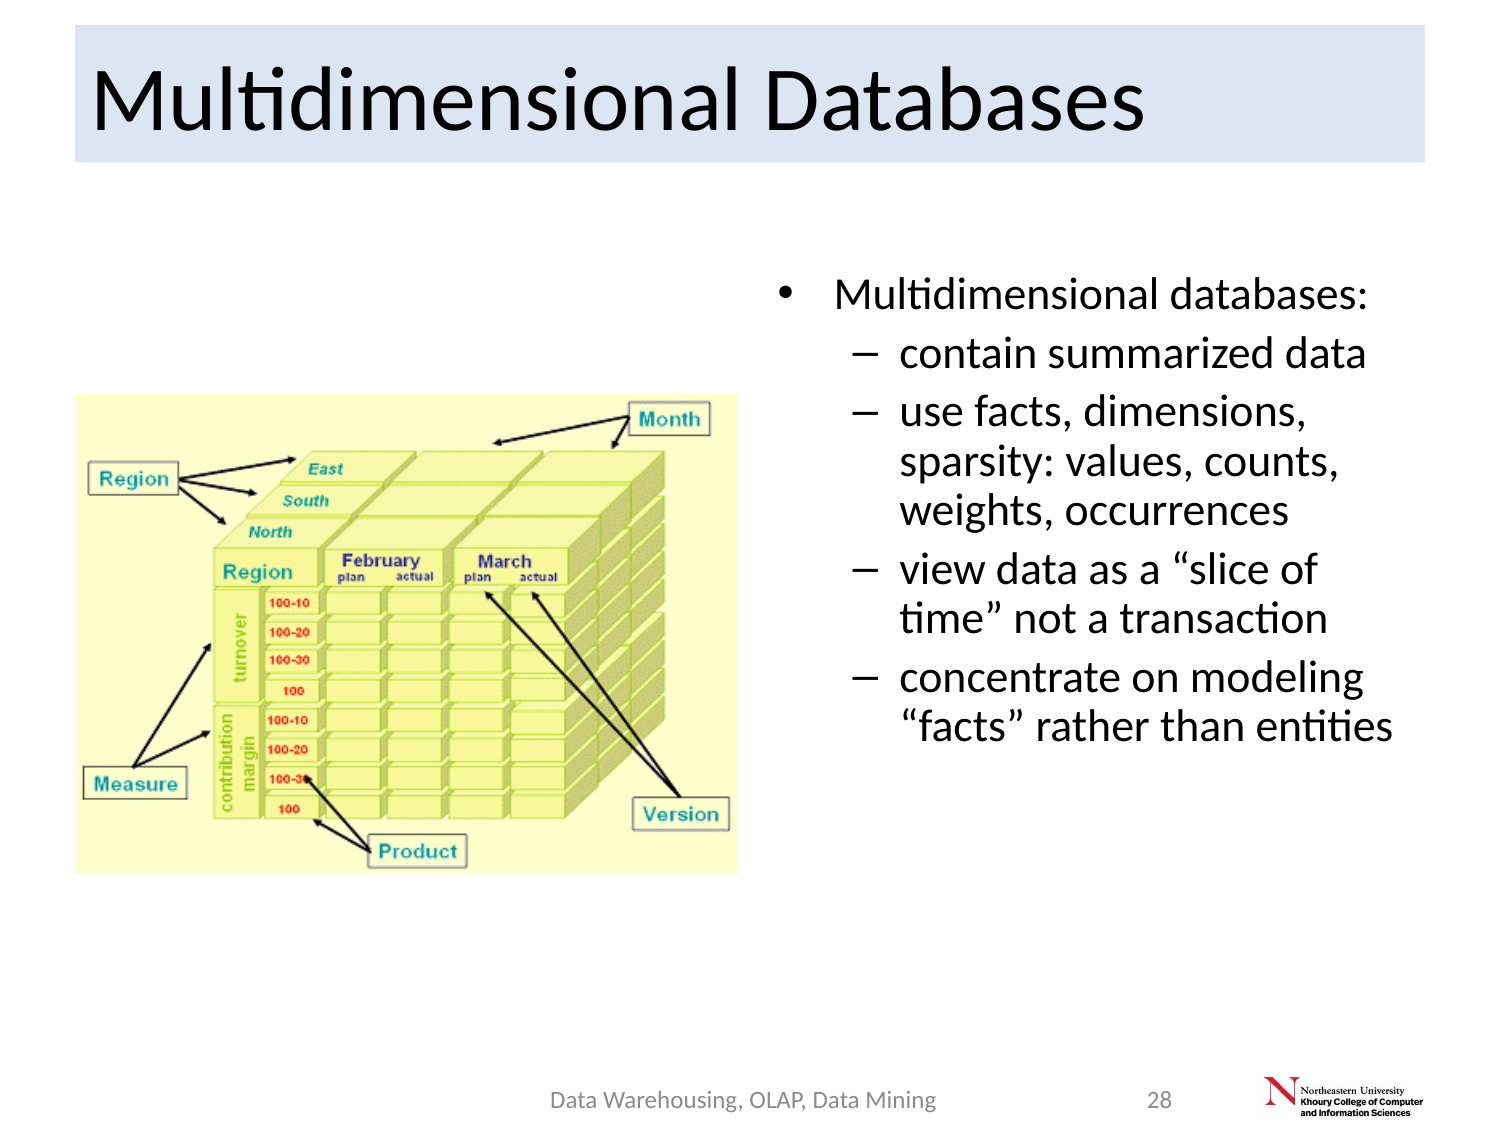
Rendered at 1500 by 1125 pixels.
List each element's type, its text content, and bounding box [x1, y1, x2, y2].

slide_number 28 [1074, 1074, 1188, 1122]
footer Data Warehousing, OLAP, Data Mining [462, 1074, 1025, 1122]
list Multidimensional databases: contain summarized data use facts, dimensions, sparsity: values, counts, weights, occurrences view data as a “slice of time” not a transaction concentrate on modeling “facts” rather than entities [762, 262, 1425, 1005]
picture [1260, 1074, 1425, 1120]
title Multidimensional Databases [75, 24, 1425, 163]
picture [74, 393, 738, 874]
